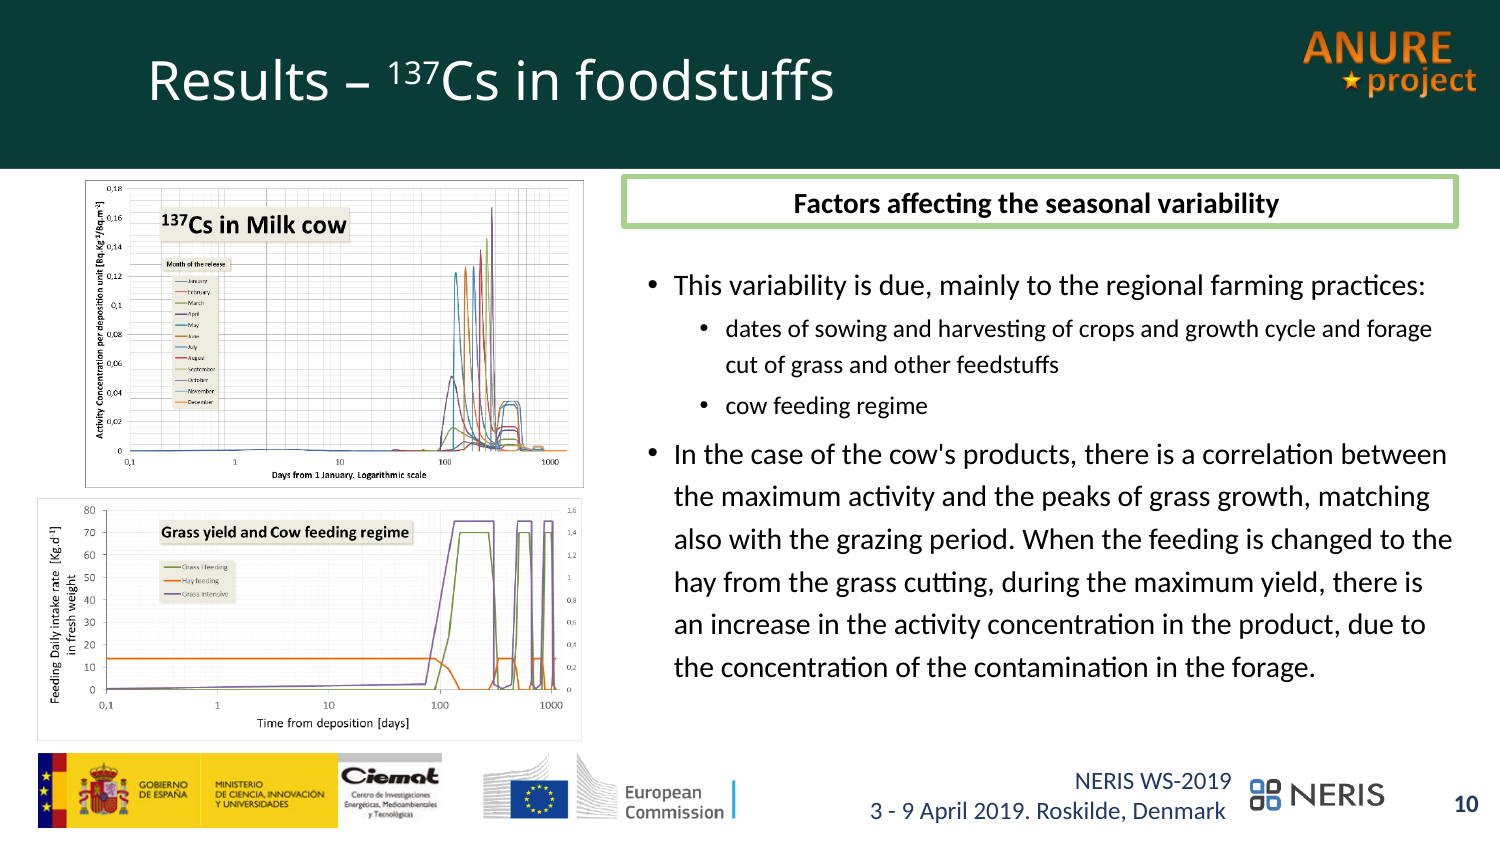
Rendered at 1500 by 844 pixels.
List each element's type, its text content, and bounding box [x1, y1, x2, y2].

picture [37, 498, 582, 741]
list This variability is due, mainly to the regional farming practices: dates of sowing and harvesting of crops and growth cycle and forage cut of grass and other feedstuffs cow feeding regime In the case of the cow's products, there is a correlation between the maximum activity and the peaks of grass growth, matching also with the grazing period. When the feeding is changed to the hay from the grass cutting, during the maximum yield, there is an increase in the activity concentration in the product, due to the concentration of the contamination in the forage. [636, 253, 1468, 756]
picture [85, 180, 584, 488]
picture [1271, 0, 1500, 124]
footer NERIS WS-2019 3 - 9 April 2019. Roskilde, Denmark [837, 761, 1244, 828]
picture [1244, 761, 1394, 828]
picture [462, 743, 756, 828]
picture [38, 753, 442, 828]
slide_number 10 [1405, 779, 1490, 825]
title Results – 137Cs in foodstuffs [18, 12, 1206, 155]
text_box Factors affecting the seasonal variability [624, 176, 1457, 227]
